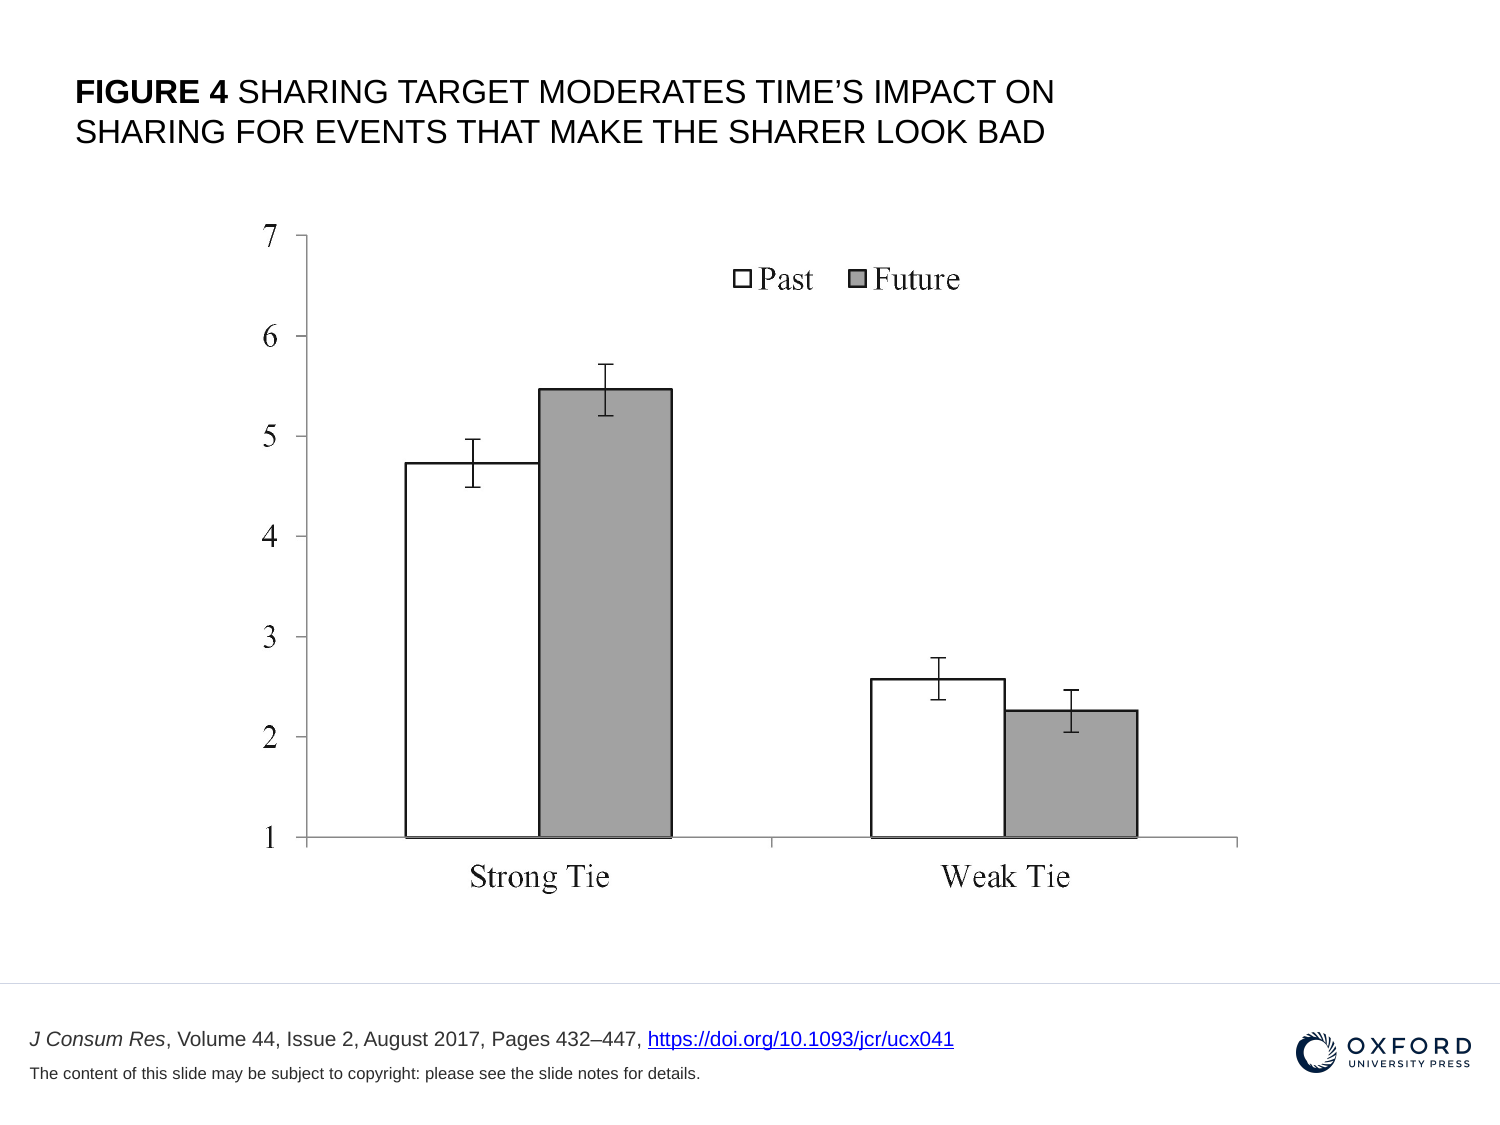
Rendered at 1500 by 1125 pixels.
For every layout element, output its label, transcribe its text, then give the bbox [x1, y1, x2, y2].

footer J Consum Res, Volume 44, Issue 2, August 2017, Pages 432–447, https://doi.org/10.1093/jcr/ucx041 The content of this slide may be subject to copyright: please see the slide notes for details. [0, 983, 1260, 1125]
picture [1296, 1032, 1471, 1073]
picture [262, 224, 1238, 894]
title FIGURE 4 SHARING TARGET MODERATES TIME’S IMPACT ON SHARING FOR EVENTS THAT MAKE THE SHARER LOOK BAD [75, 69, 1078, 171]
